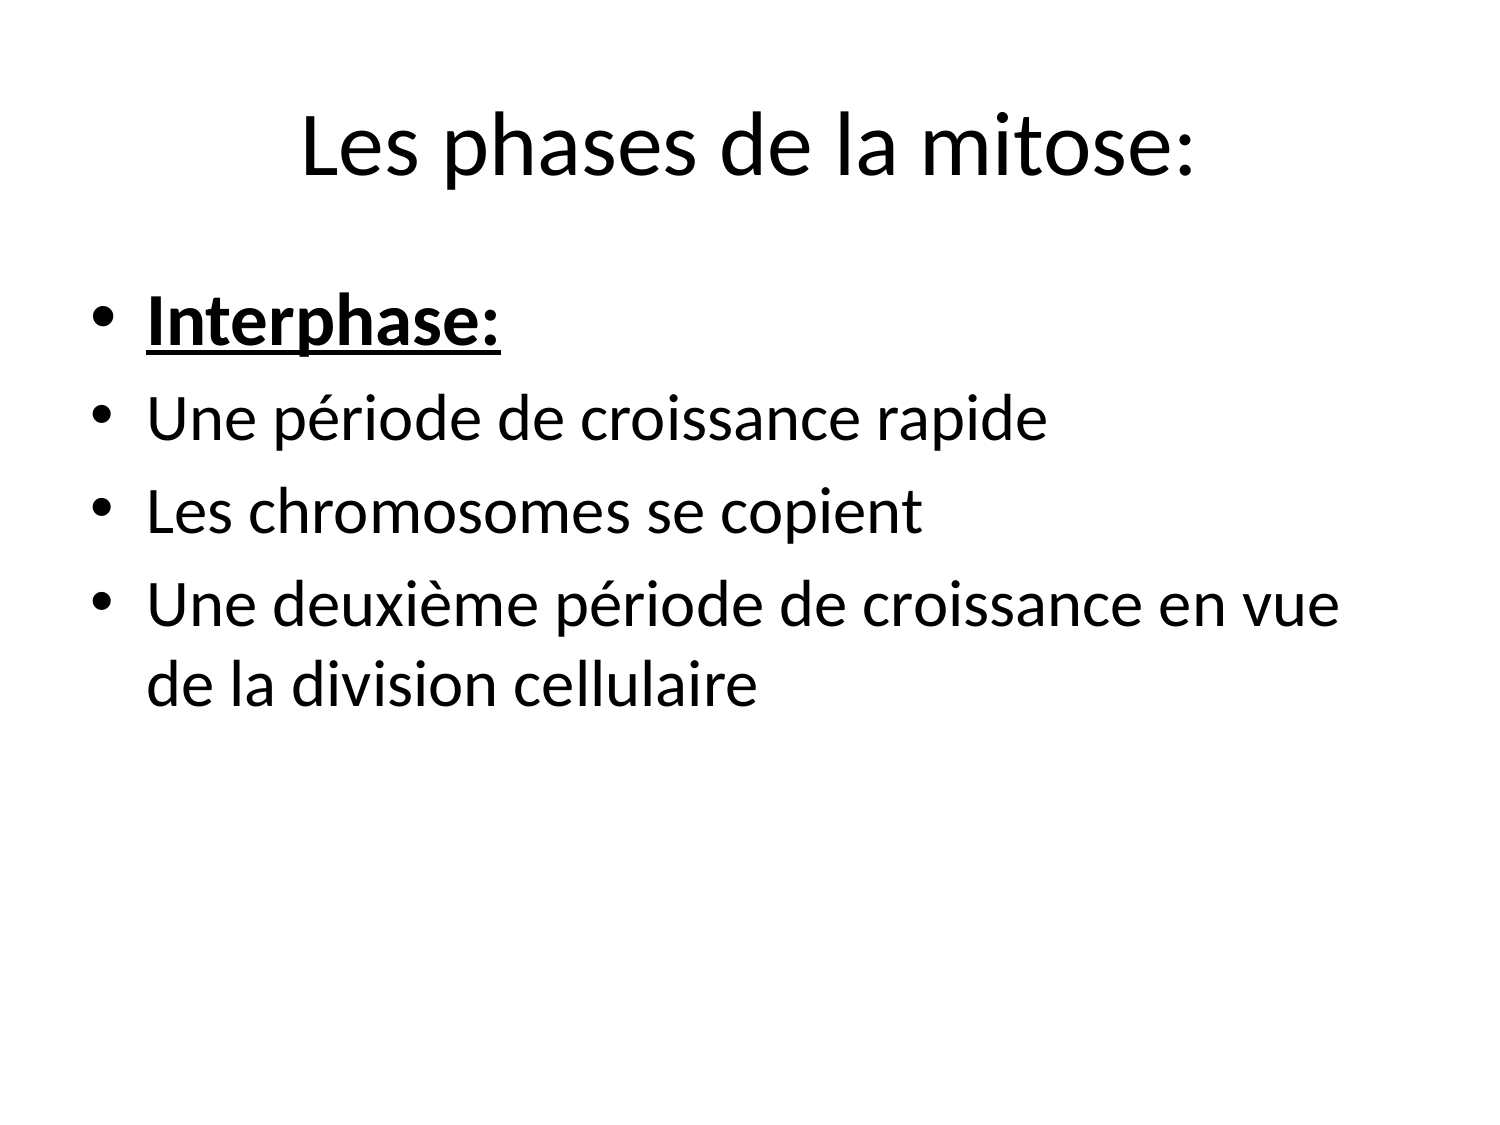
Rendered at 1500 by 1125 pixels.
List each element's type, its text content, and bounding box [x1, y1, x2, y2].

list Interphase: Une période de croissance rapide Les chromosomes se copient Une deuxième période de croissance en vue de la division cellulaire [75, 262, 1425, 1005]
title Les phases de la mitose: [75, 45, 1425, 233]
